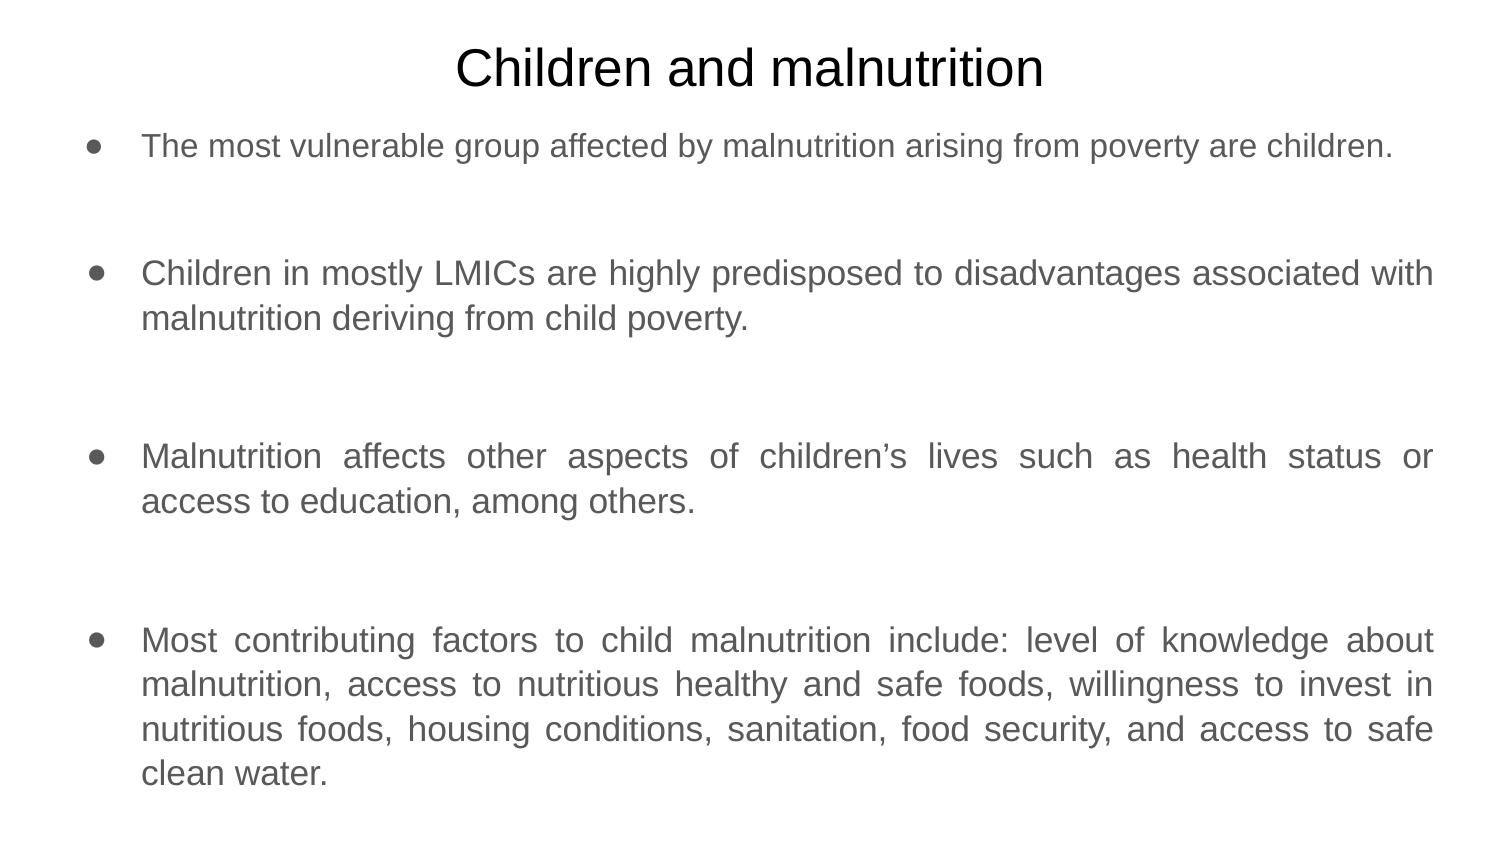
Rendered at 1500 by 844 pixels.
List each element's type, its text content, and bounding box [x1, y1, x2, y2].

title Children and malnutrition [51, 18, 1449, 111]
list The most vulnerable group affected by malnutrition arising from poverty are children. Children in mostly LMICs are highly predisposed to disadvantages associated with malnutrition deriving from child poverty. Malnutrition affects other aspects of children’s lives such as health status or access to education, among others. Most contributing factors to child malnutrition include: level of knowledge about malnutrition, access to nutritious healthy and safe foods, willingness to invest in nutritious foods, housing conditions, sanitation, food security, and access to safe clean water. [51, 111, 1449, 817]
